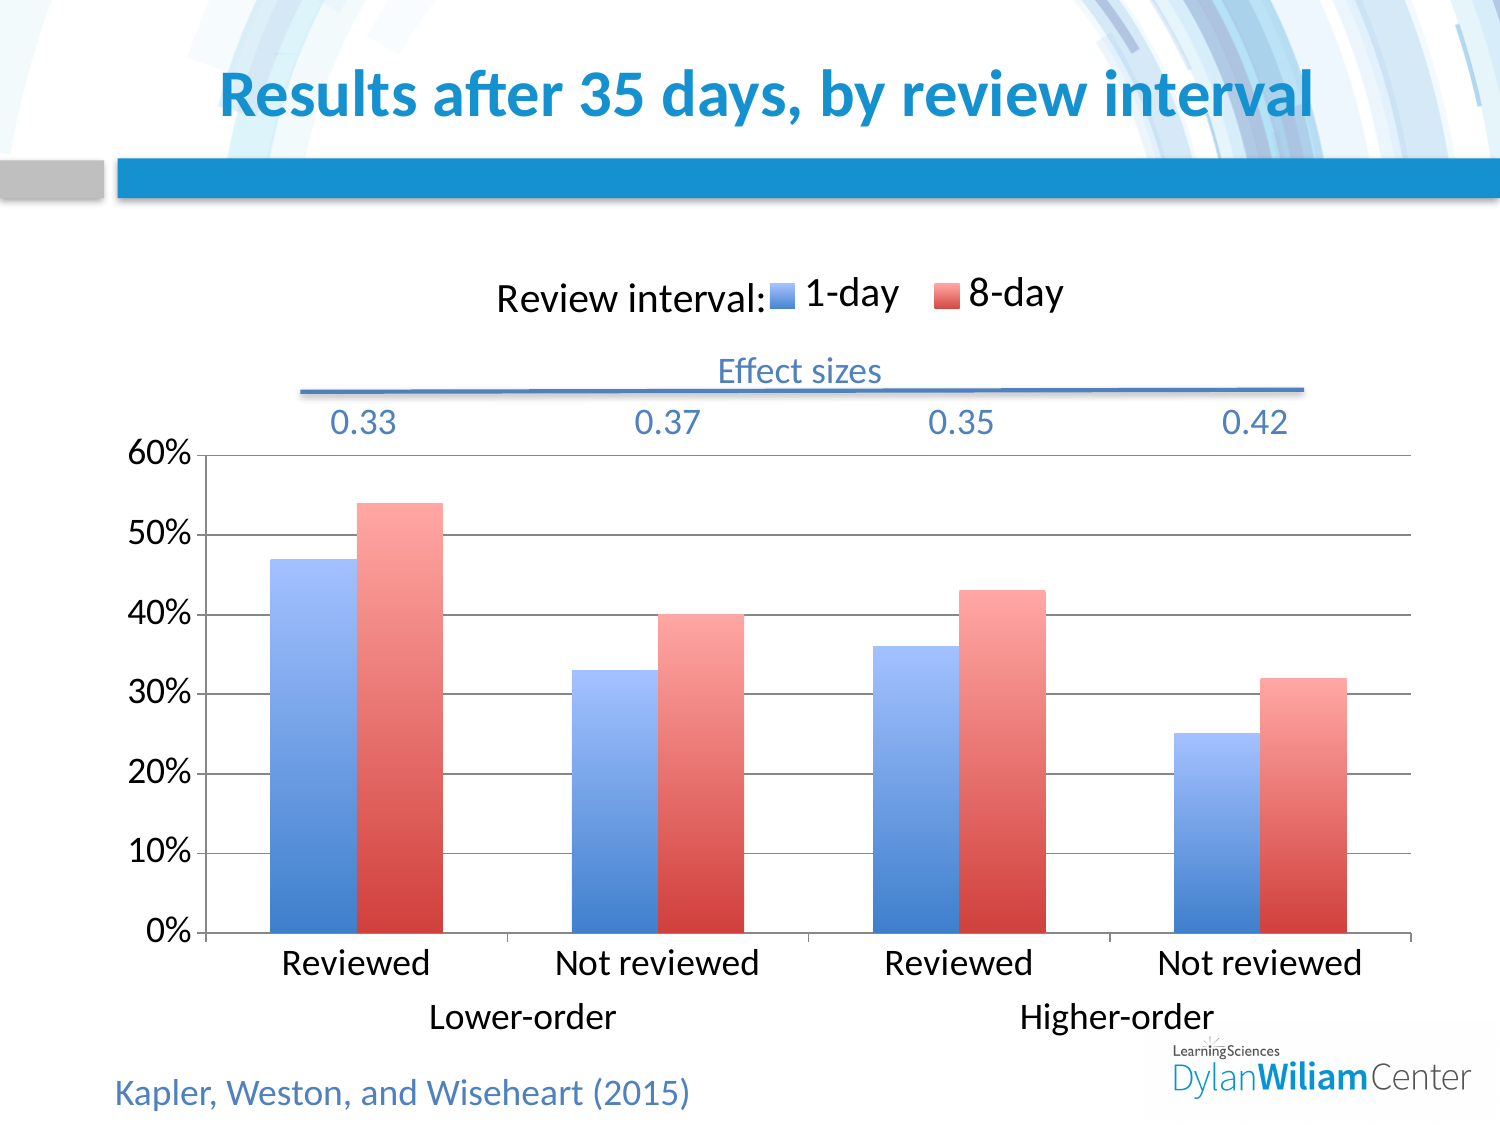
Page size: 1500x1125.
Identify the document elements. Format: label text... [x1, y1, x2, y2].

title Results after 35 days, by review interval [117, 38, 1418, 141]
text_box Higher-order [894, 1008, 1341, 1045]
text_box Lower-order [300, 1008, 746, 1045]
chart [100, 262, 1439, 1001]
text_box Kapler, Weston, and Wiseheart (2015) [100, 1060, 753, 1121]
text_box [279, 338, 1340, 451]
picture [1145, 1021, 1500, 1125]
picture [0, 0, 1500, 159]
